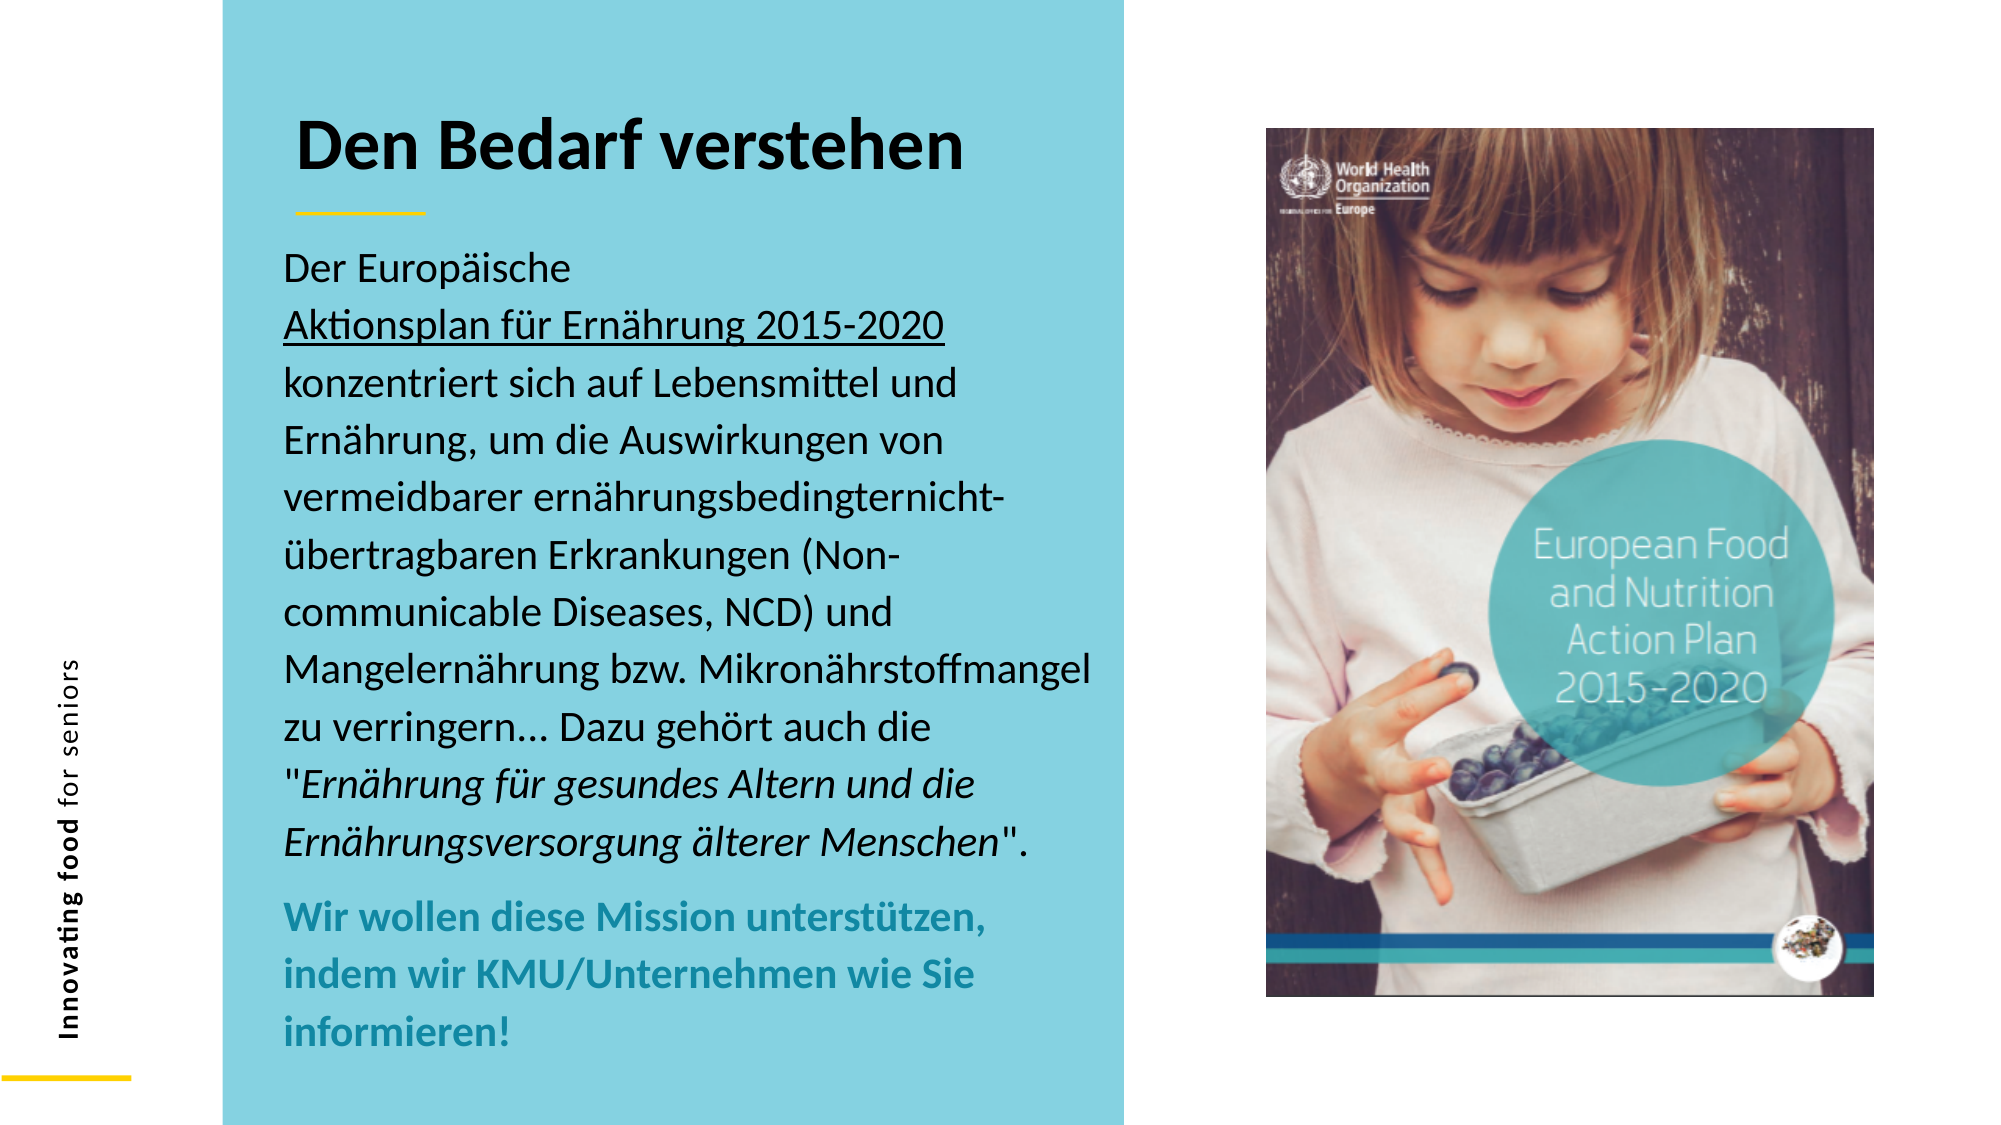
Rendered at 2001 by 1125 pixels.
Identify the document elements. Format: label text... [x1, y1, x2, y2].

picture [1265, 128, 1874, 997]
list Der Europäische Aktionsplan für Ernährung 2015-2020 konzentriert sich auf Lebensmittel und Ernährung, um die Auswirkungen von vermeidbarer ernährungsbedingternicht-übertragbaren Erkrankungen (Non-communicable Diseases, NCD) und Mangelernährung bzw. Mikronährstoffmangel zu verringern... Dazu gehört auch die "Ernährung für gesundes Altern und die Ernährungsversorgung älterer Menschen". Wir wollen diese Mission unterstützen, indem wir KMU/Unternehmen wie Sie informieren! [233, 226, 1113, 1082]
list Den Bedarf verstehen [281, 97, 1056, 194]
